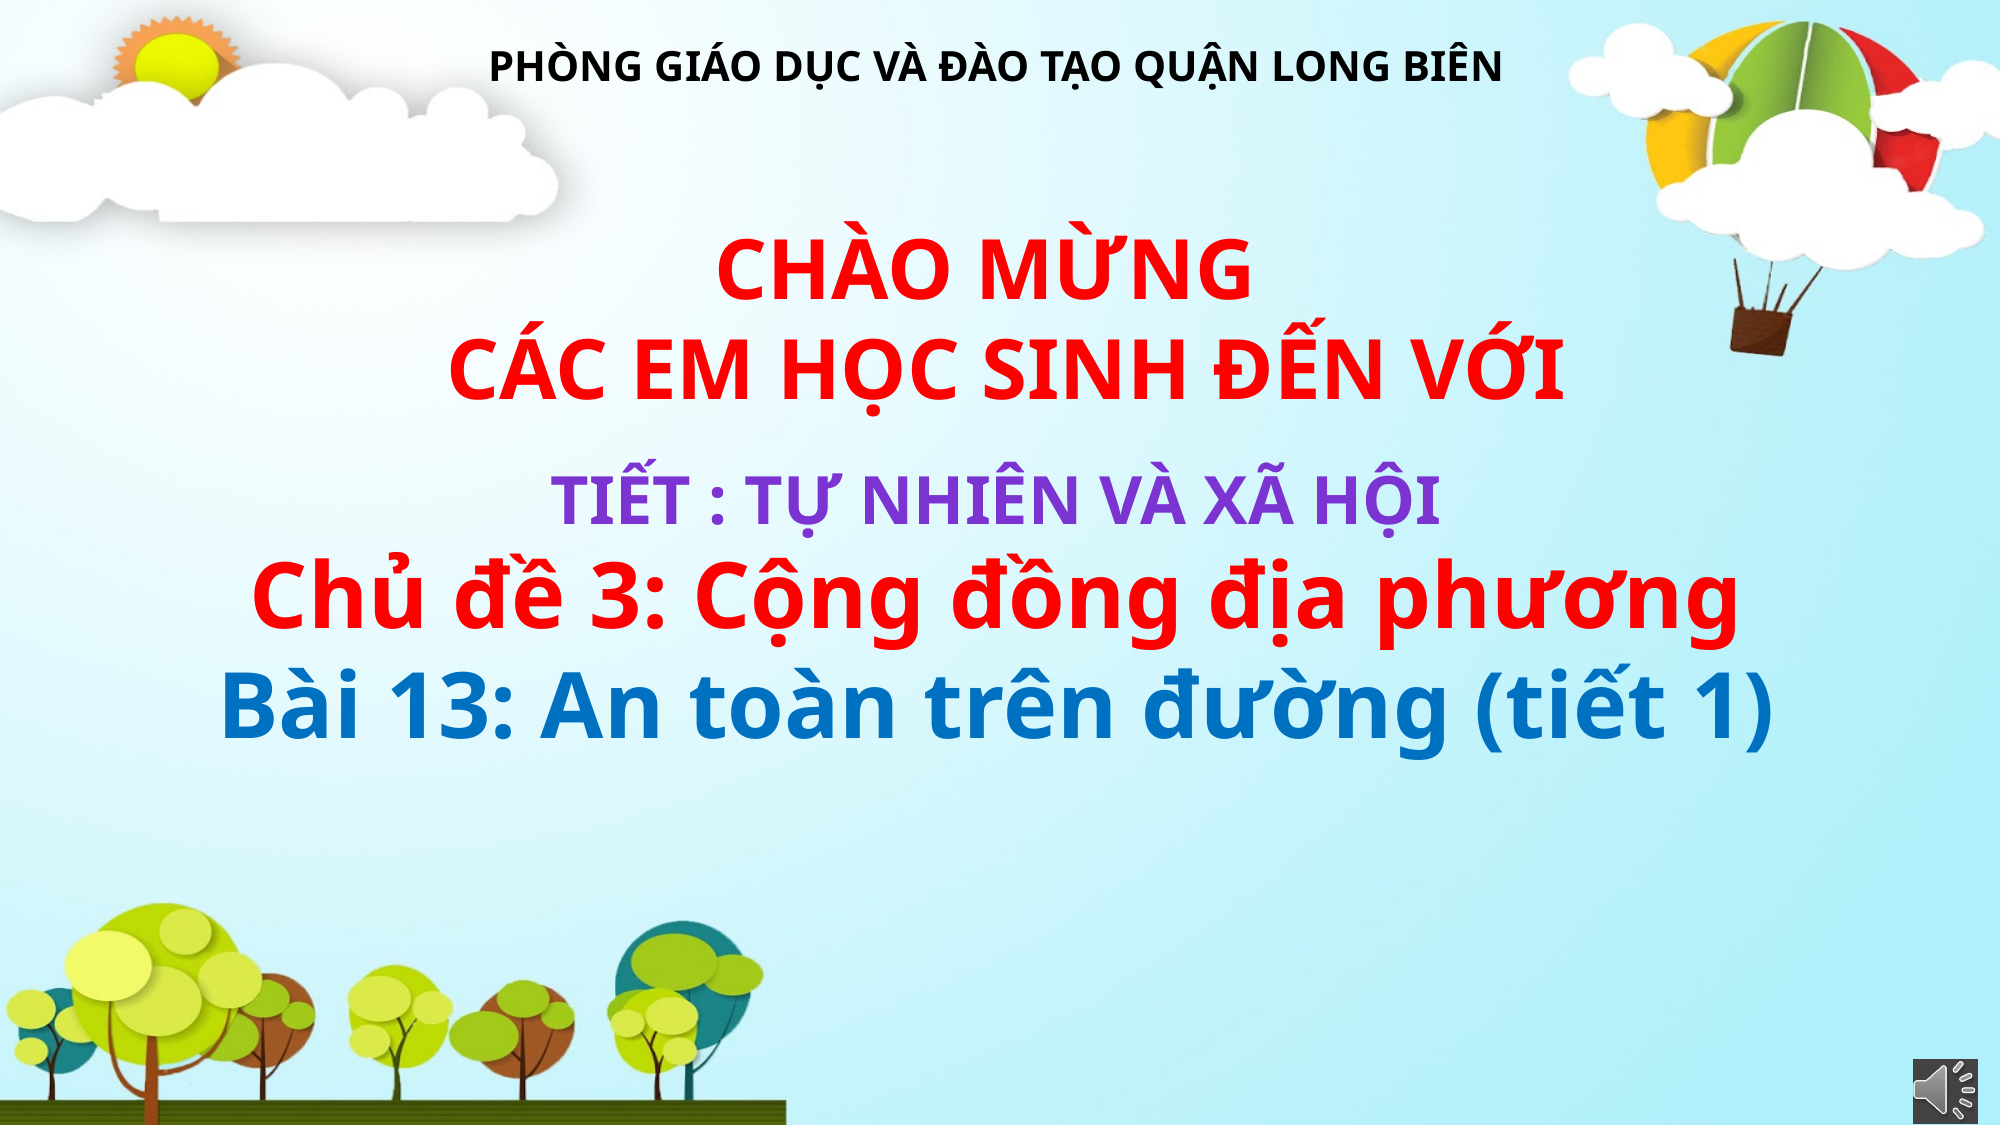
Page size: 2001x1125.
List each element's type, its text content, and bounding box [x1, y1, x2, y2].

text_box tiết : tự nhiên và xã hội Chủ đề 3: Cộng đồng địa phương Bài 13: An toàn trên đường (tiết 1) [202, 449, 1791, 765]
picture [0, 0, 2001, 1125]
text_box PHÒNG GIÁO DỤC VÀ ĐÀO TẠO QUẬN LONG BIÊN [473, 31, 1520, 97]
text_box CHÀO MỪNG CÁC EM HỌC SINH ĐẾN VỚI [431, 208, 1582, 424]
